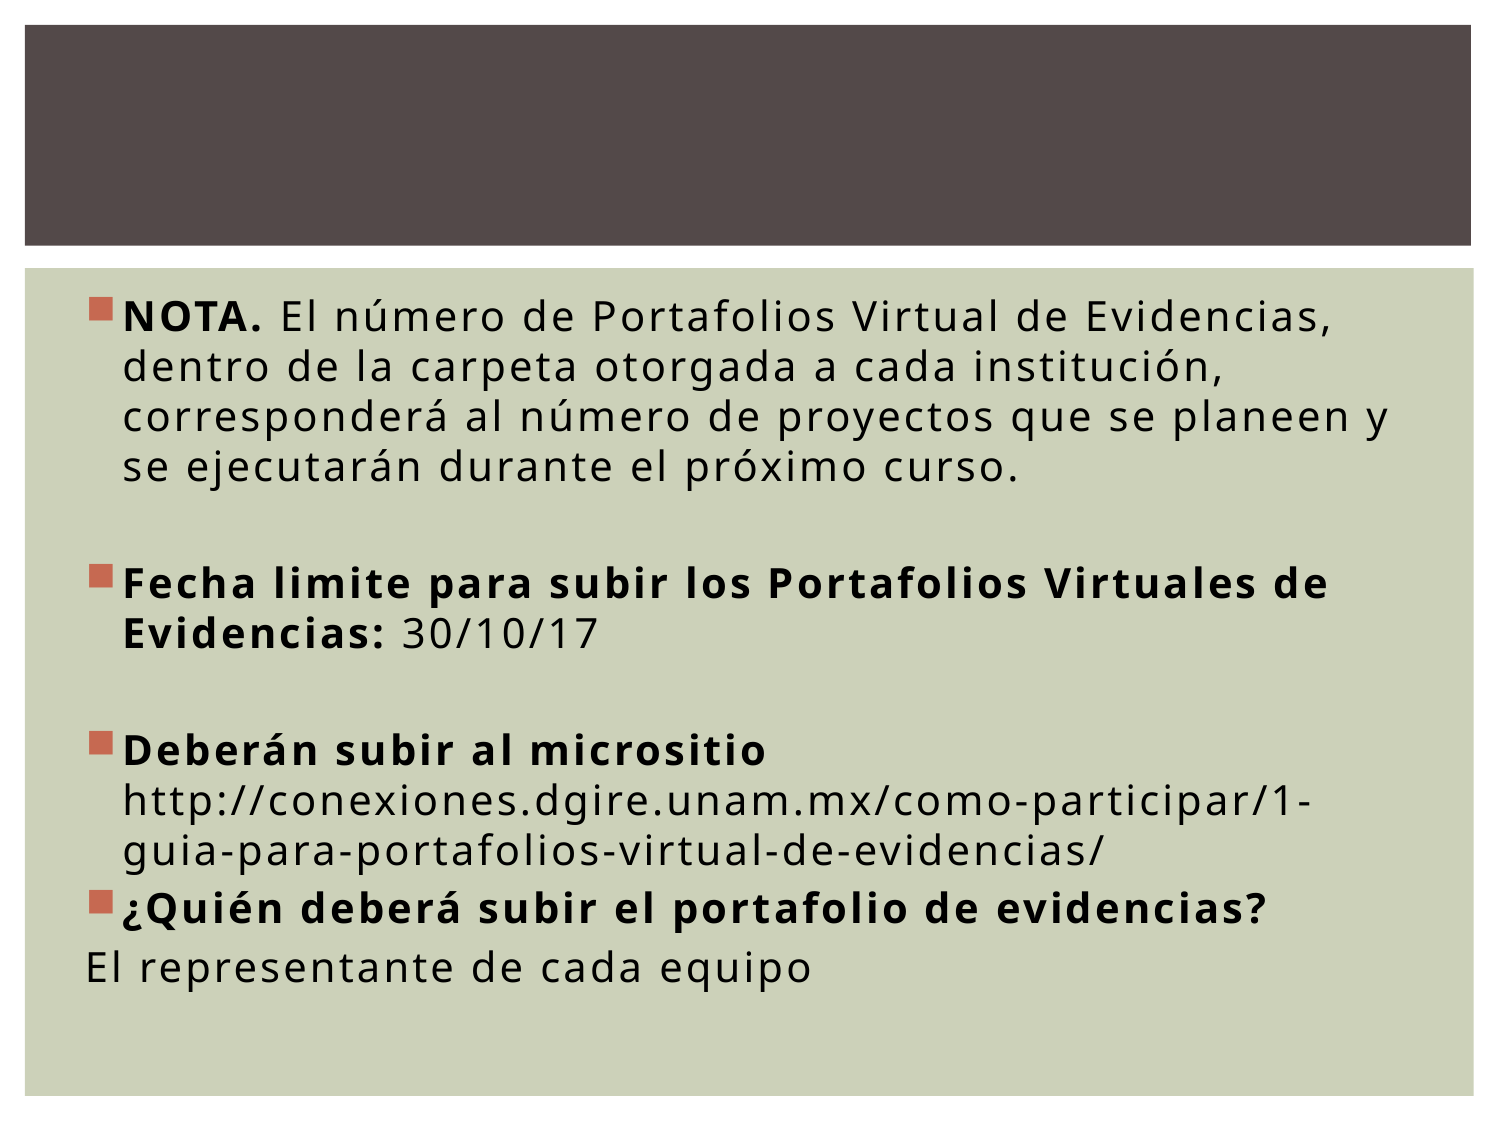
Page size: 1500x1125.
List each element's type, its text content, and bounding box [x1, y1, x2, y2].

list NOTA. El número de Portafolios Virtual de Evidencias, dentro de la carpeta otorgada a cada institución, corresponderá al número de proyectos que se planeen y se ejecutarán durante el próximo curso. Fecha limite para subir los Portafolios Virtuales de Evidencias: 30/10/17 Deberán subir al micrositio http://conexiones.dgire.unam.mx/como-participar/1-guia-para-portafolios-virtual-de-evidencias/ ¿Quién deberá subir el portafolio de evidencias? El representante de cada equipo [62, 281, 1442, 1005]
